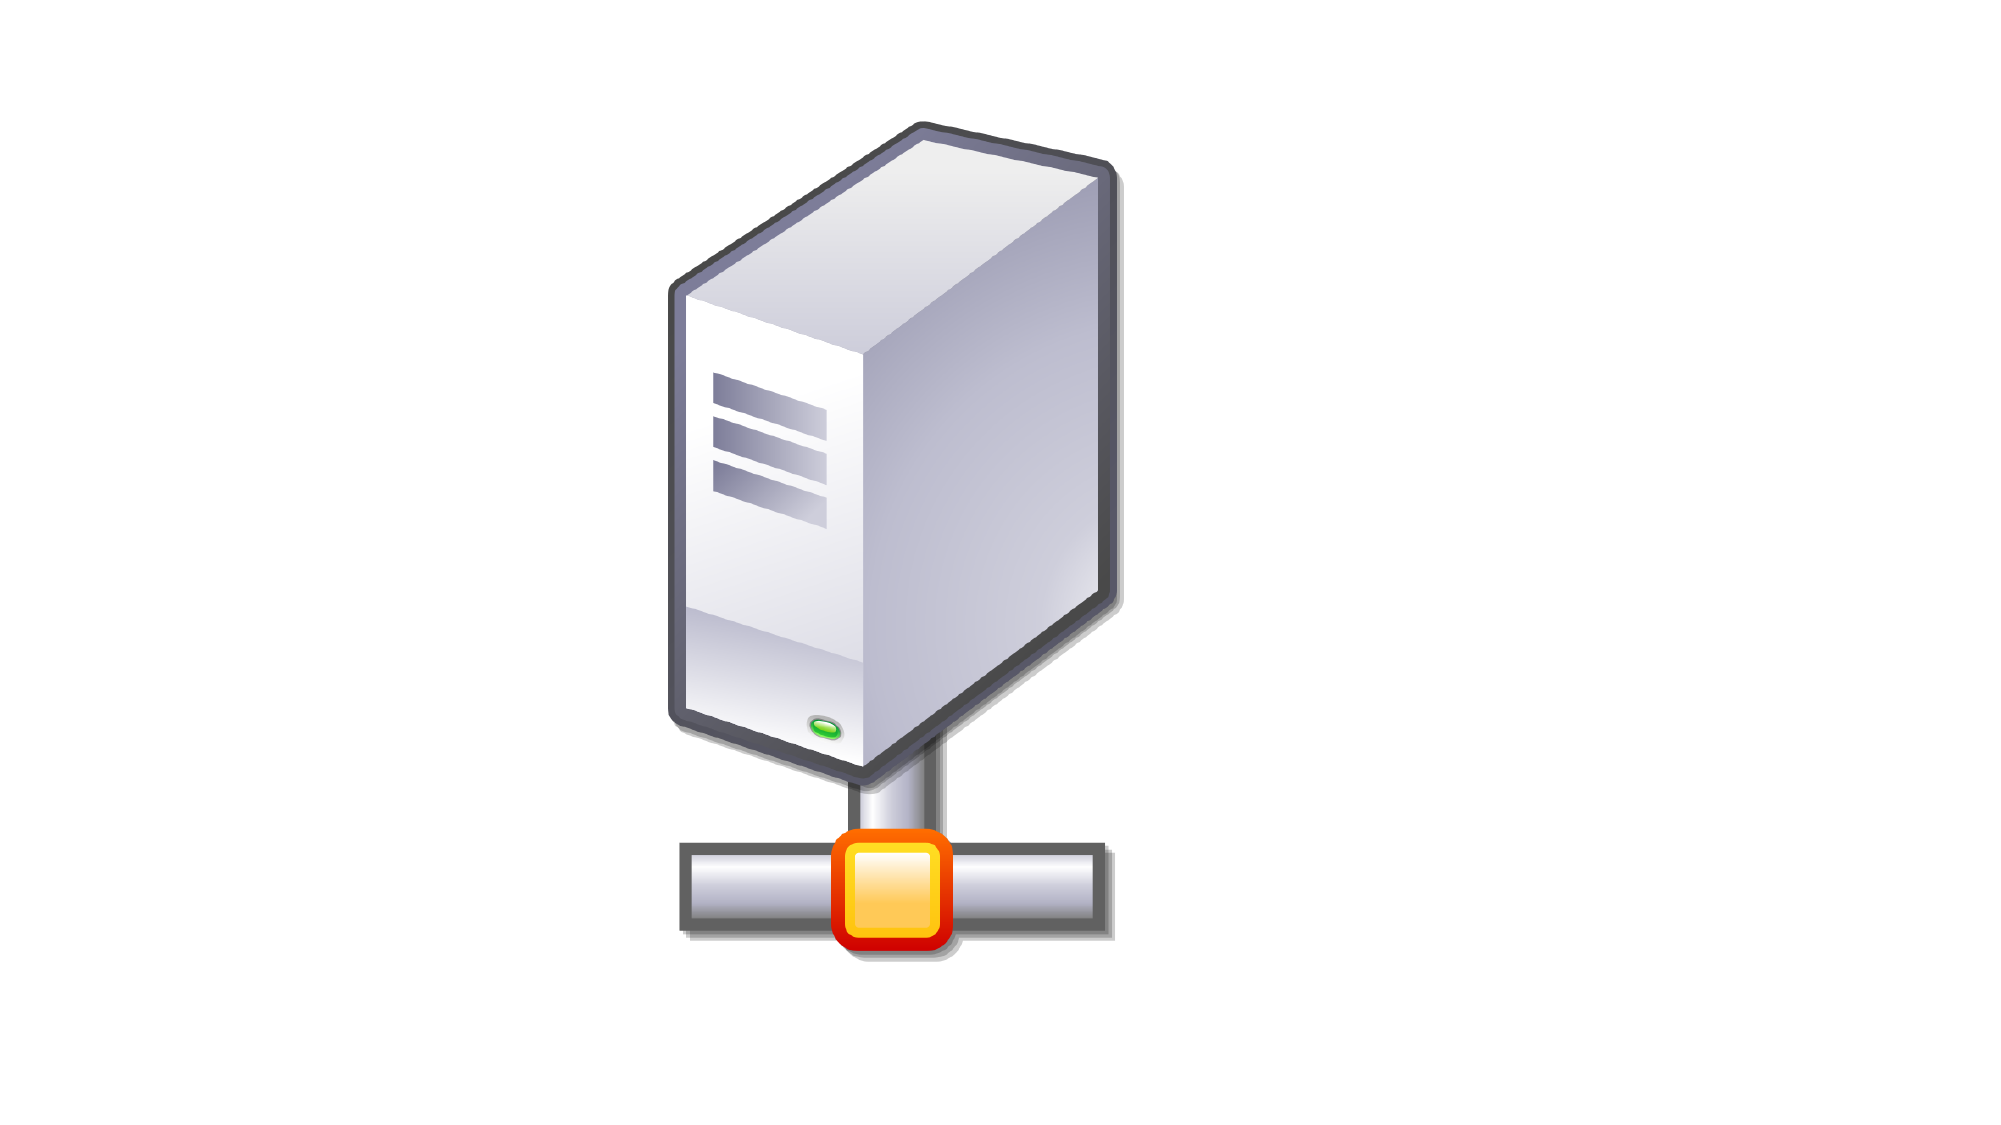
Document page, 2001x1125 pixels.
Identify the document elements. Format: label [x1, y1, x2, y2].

picture [462, 110, 1331, 979]
